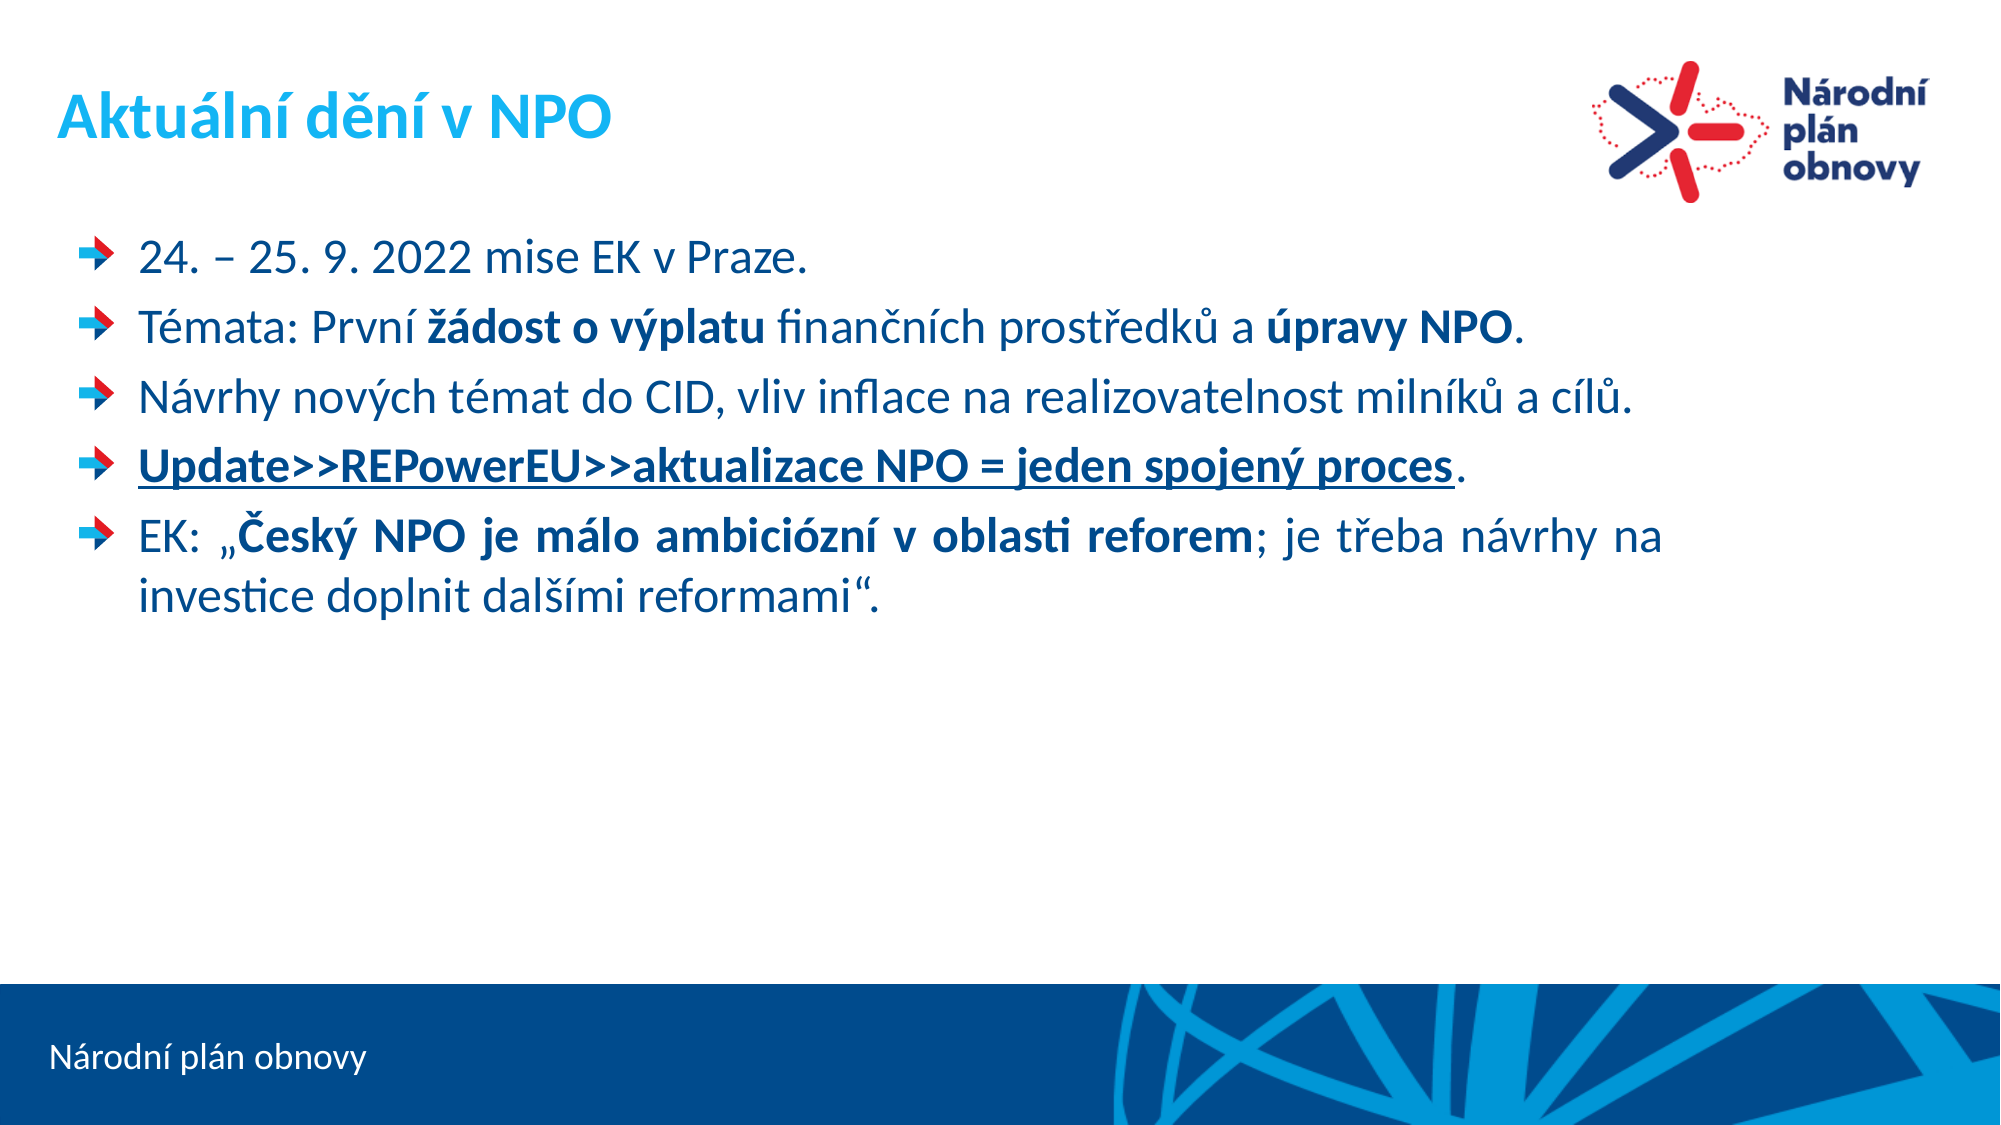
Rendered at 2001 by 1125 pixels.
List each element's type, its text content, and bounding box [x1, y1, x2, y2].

list 24. – 25. 9. 2022 mise EK v Praze. Témata: První žádost o výplatu finančních prostředků a úpravy NPO. Návrhy nových témat do CID, vliv inflace na realizovatelnost milníků a cílů. Update>>REPowerEU>>aktualizace NPO = jeden spojený proces. EK: „Český NPO je málo ambiciózní v oblasti reforem; je třeba návrhy na investice doplnit dalšími reformami“. [79, 163, 1664, 762]
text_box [1, 984, 2000, 1125]
picture [1591, 61, 1930, 203]
title Aktuální dění v NPO [57, 71, 1394, 153]
